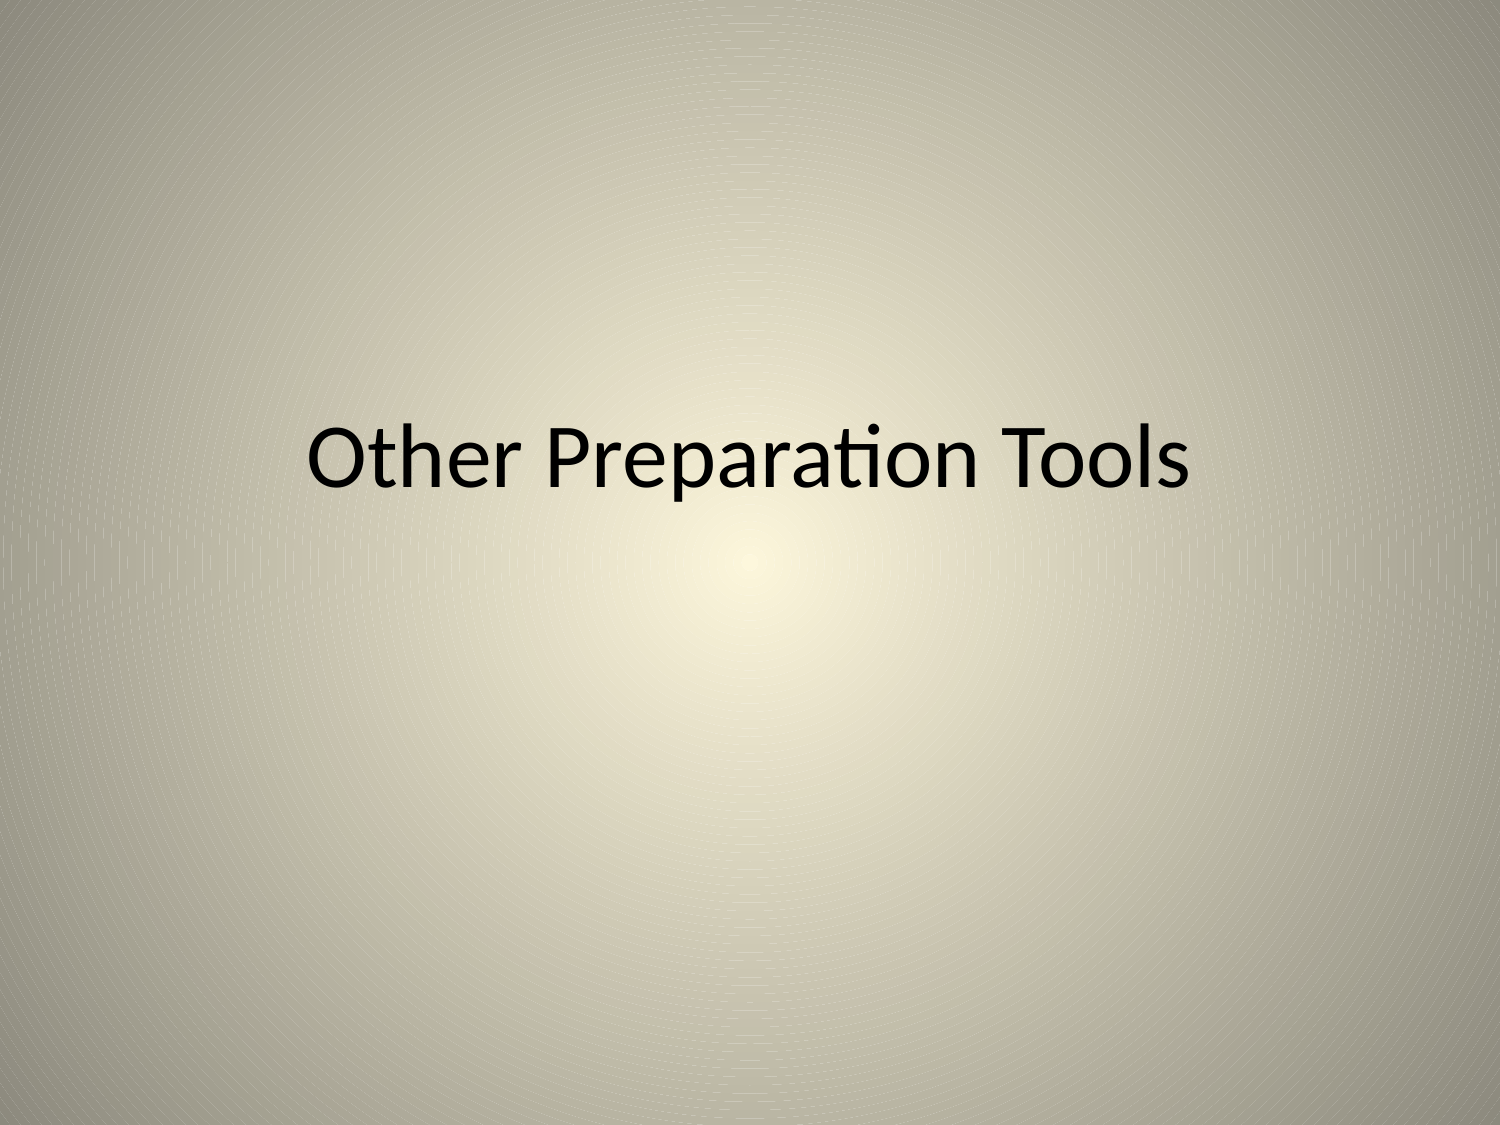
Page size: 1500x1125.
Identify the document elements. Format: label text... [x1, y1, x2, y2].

title Other Preparation Tools [75, 356, 1425, 545]
